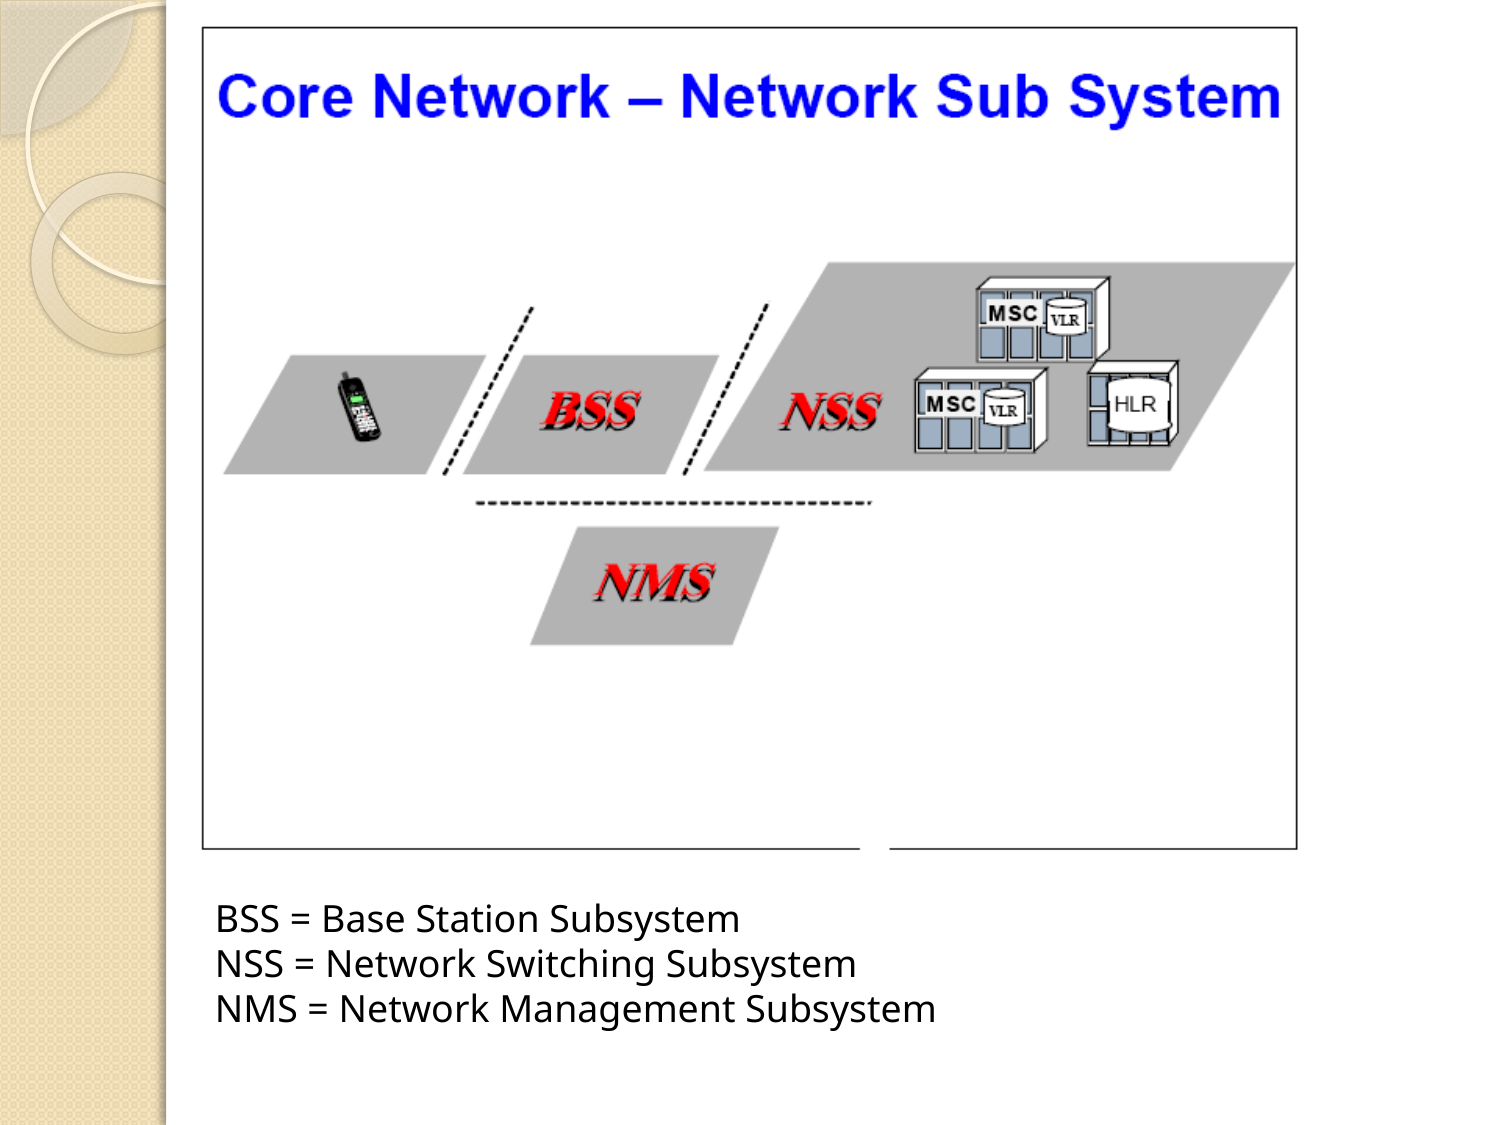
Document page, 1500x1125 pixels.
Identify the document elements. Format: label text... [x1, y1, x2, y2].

text_box BSS = Base Station Subsystem NSS = Network Switching Subsystem NMS = Network Management Subsystem [199, 887, 1313, 1038]
picture [195, 24, 1305, 862]
